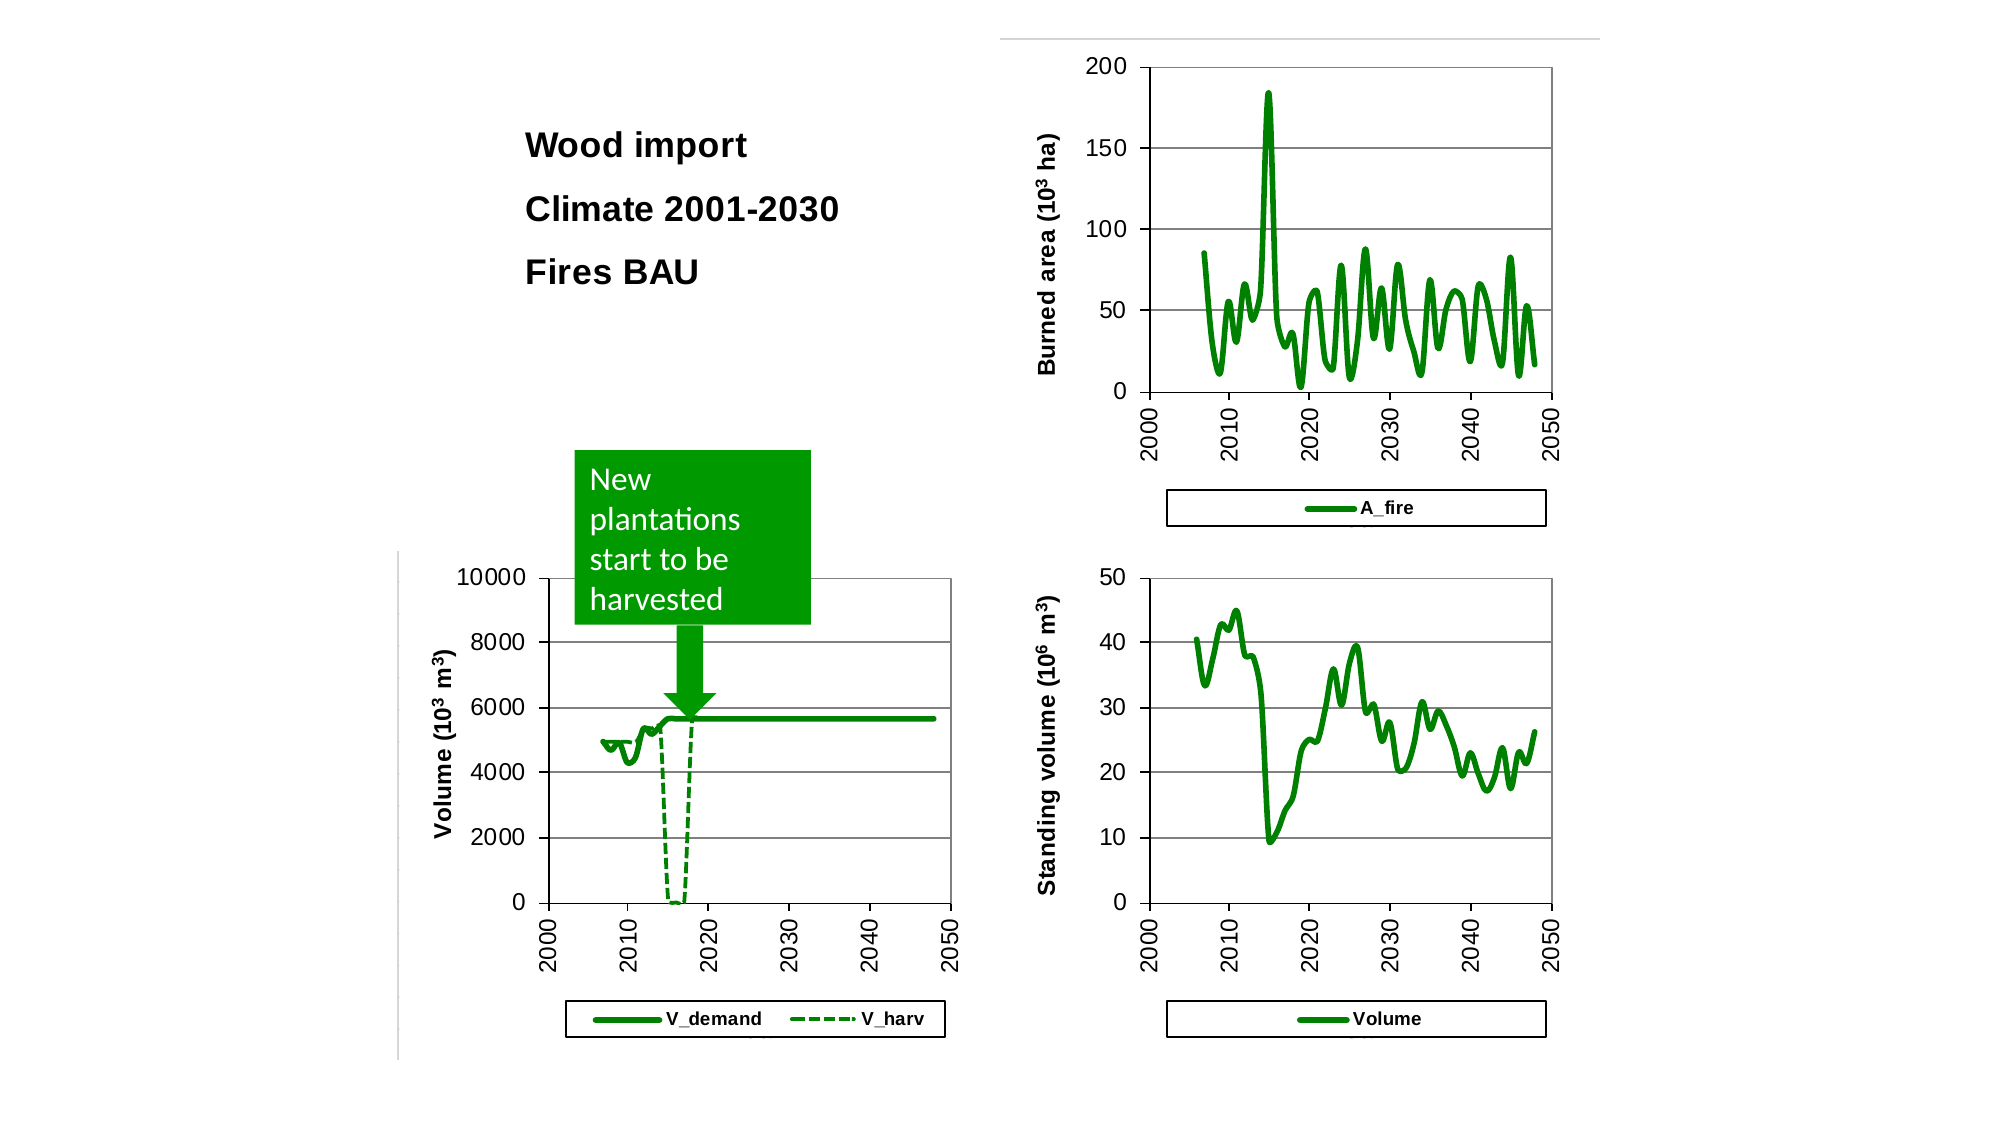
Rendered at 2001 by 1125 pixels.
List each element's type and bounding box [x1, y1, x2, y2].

picture [397, 38, 1602, 1095]
text_box [574, 449, 812, 721]
